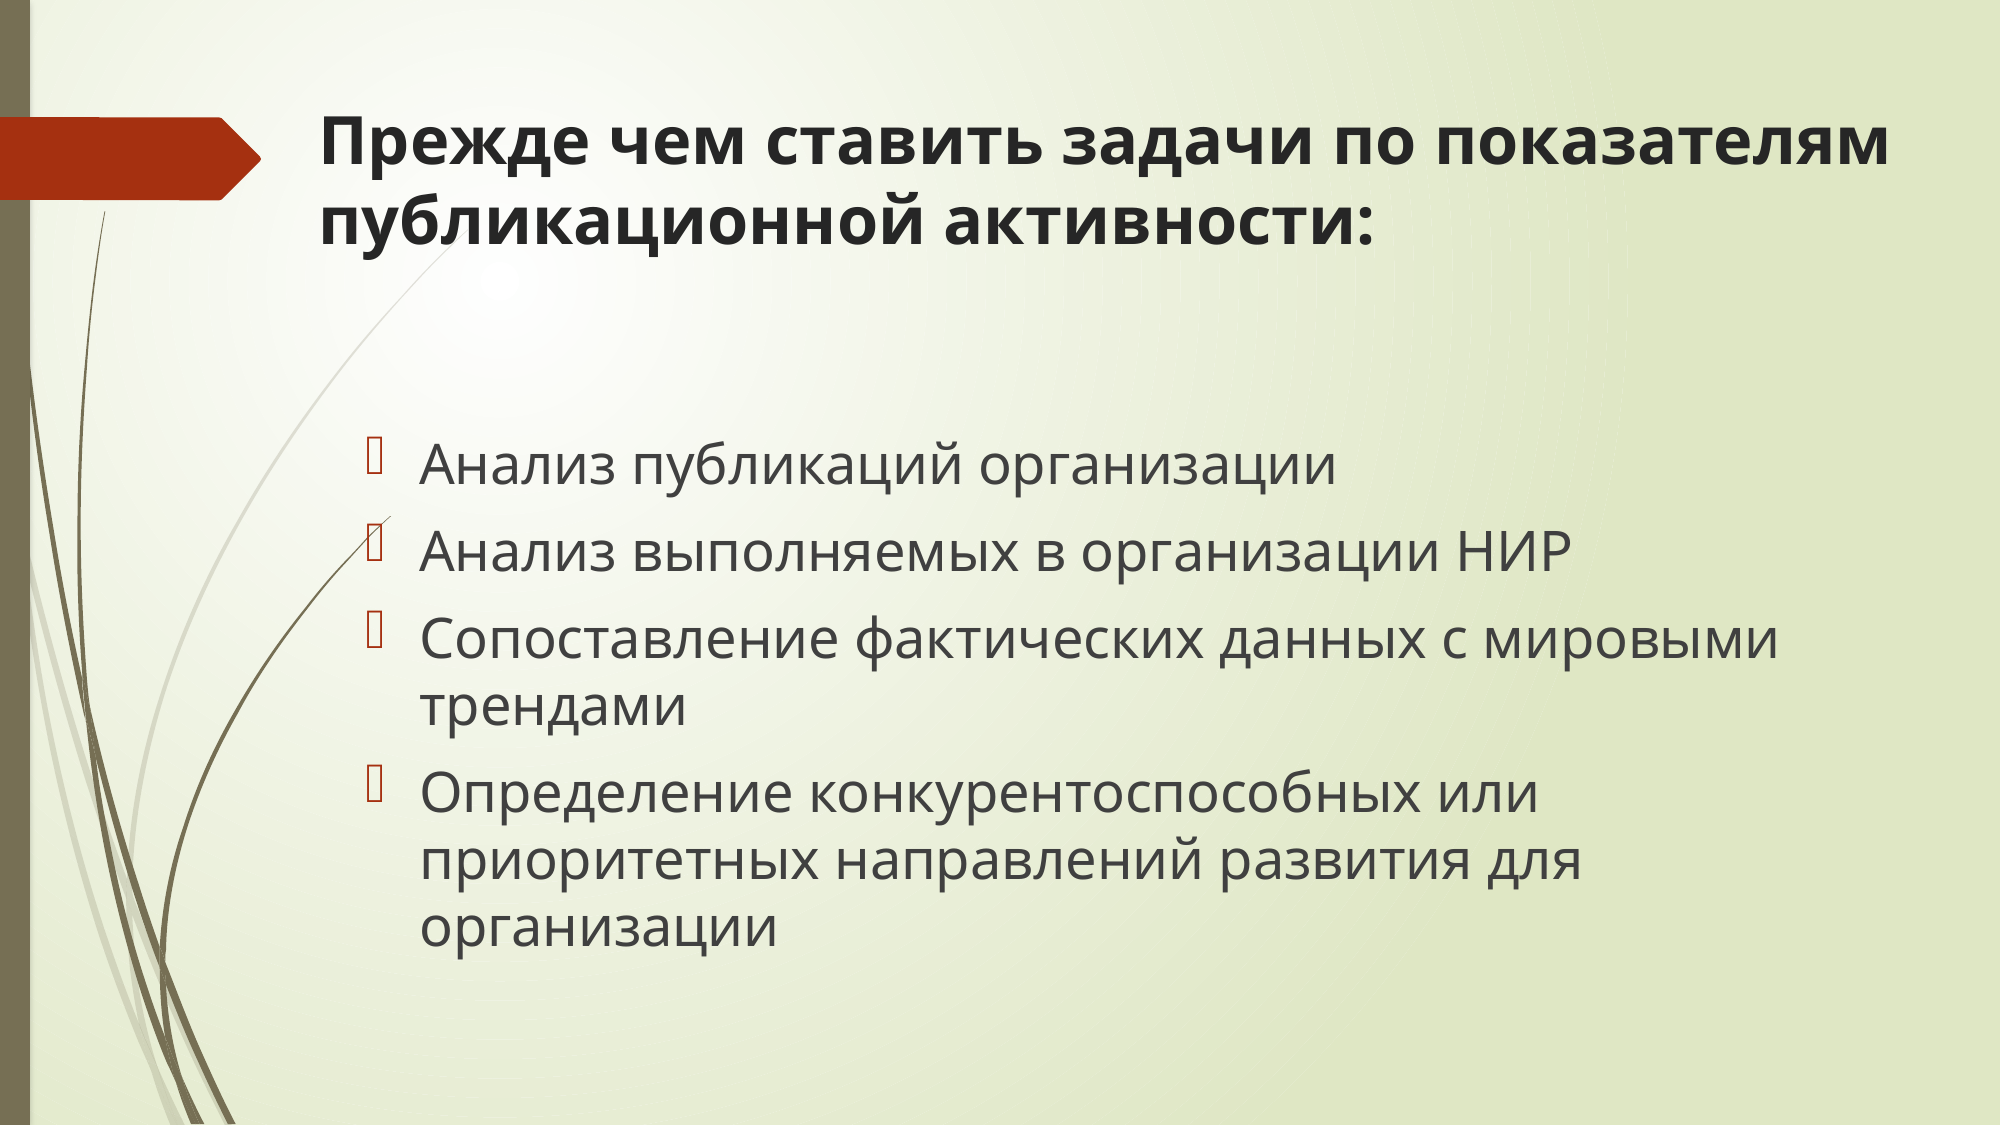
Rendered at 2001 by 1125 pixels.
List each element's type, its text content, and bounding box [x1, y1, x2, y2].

title Прежде чем ставить задачи по показателям публикационной активности: [303, 90, 1945, 279]
list Анализ публикаций организации Анализ выполняемых в организации НИР Сопоставление фактических данных с мировыми трендами Определение конкурентоспособных или приоритетных направлений развития для организации [350, 420, 1898, 969]
